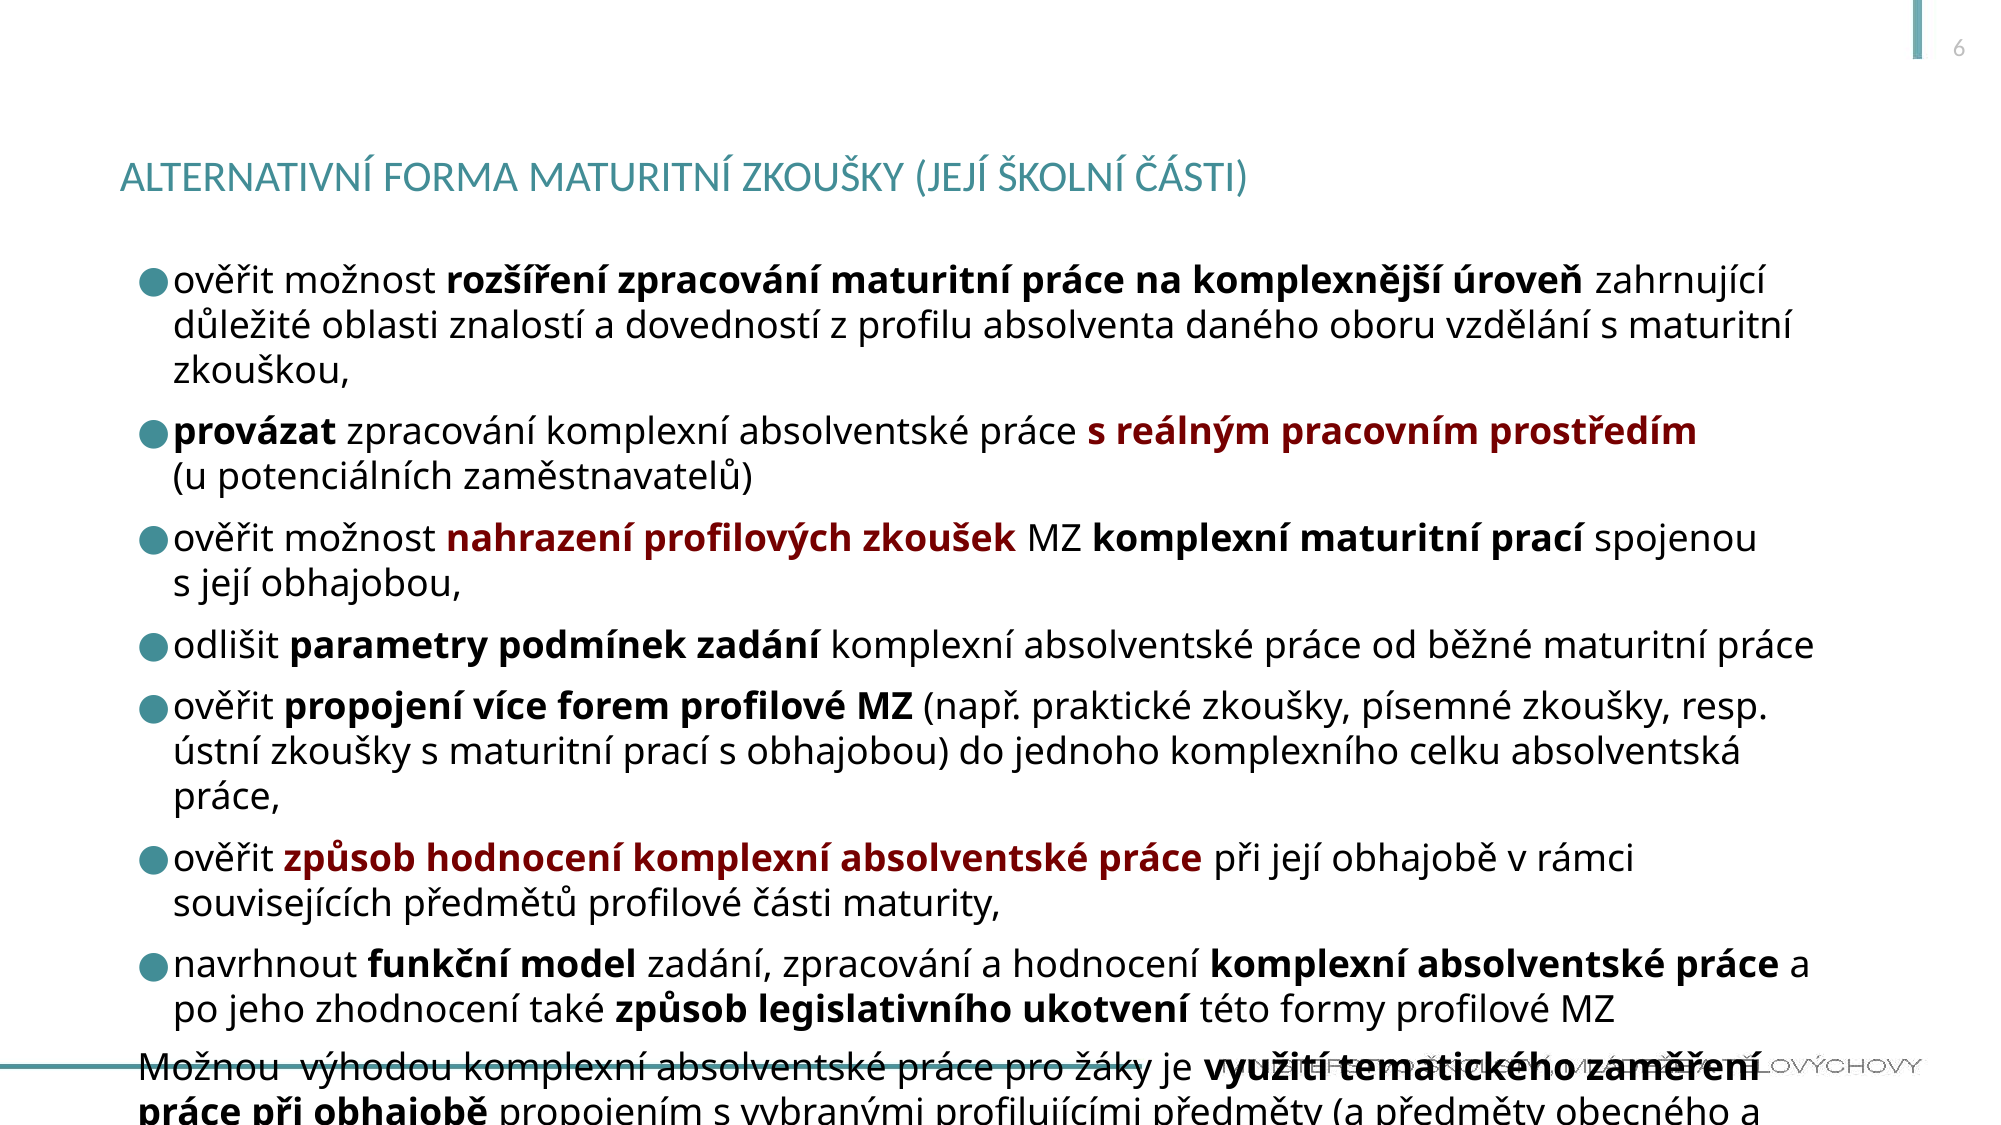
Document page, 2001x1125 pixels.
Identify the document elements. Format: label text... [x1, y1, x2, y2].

slide_number 6 [1918, 16, 2000, 77]
list ověřit možnost rozšíření zpracování maturitní práce na komplexnější úroveň zahrnující důležité oblasti znalostí a dovedností z profilu absolventa daného oboru vzdělání s maturitní zkouškou, provázat zpracování komplexní absolventské práce s reálným pracovním prostředím (u potenciálních zaměstnavatelů) ověřit možnost nahrazení profilových zkoušek MZ komplexní maturitní prací spojenou s její obhajobou, odlišit parametry podmínek zadání komplexní absolventské práce od běžné maturitní práce ověřit propojení více forem profilové MZ (např. praktické zkoušky, písemné zkoušky, resp. ústní zkoušky s maturitní prací s obhajobou) do jednoho komplexního celku absolventská práce, ověřit způsob hodnocení komplexní absolventské práce při její obhajobě v rámci souvisejících předmětů profilové části maturity, navrhnout funkční model zadání, zpracování a hodnocení komplexní absolventské práce a po jeho zhodnocení také způsob legislativního ukotvení této formy profilové MZ Možnou výhodou komplexní absolventské práce pro žáky je využití tematického zaměření práce při obhajobě propojením s vybranými profilujícími předměty (a předměty obecného a obecně odborného základu). [119, 255, 1845, 1014]
picture [0, 0, 2001, 1125]
title Alternativní forma maturitní zkoušky (její školní části) [119, 153, 1898, 256]
